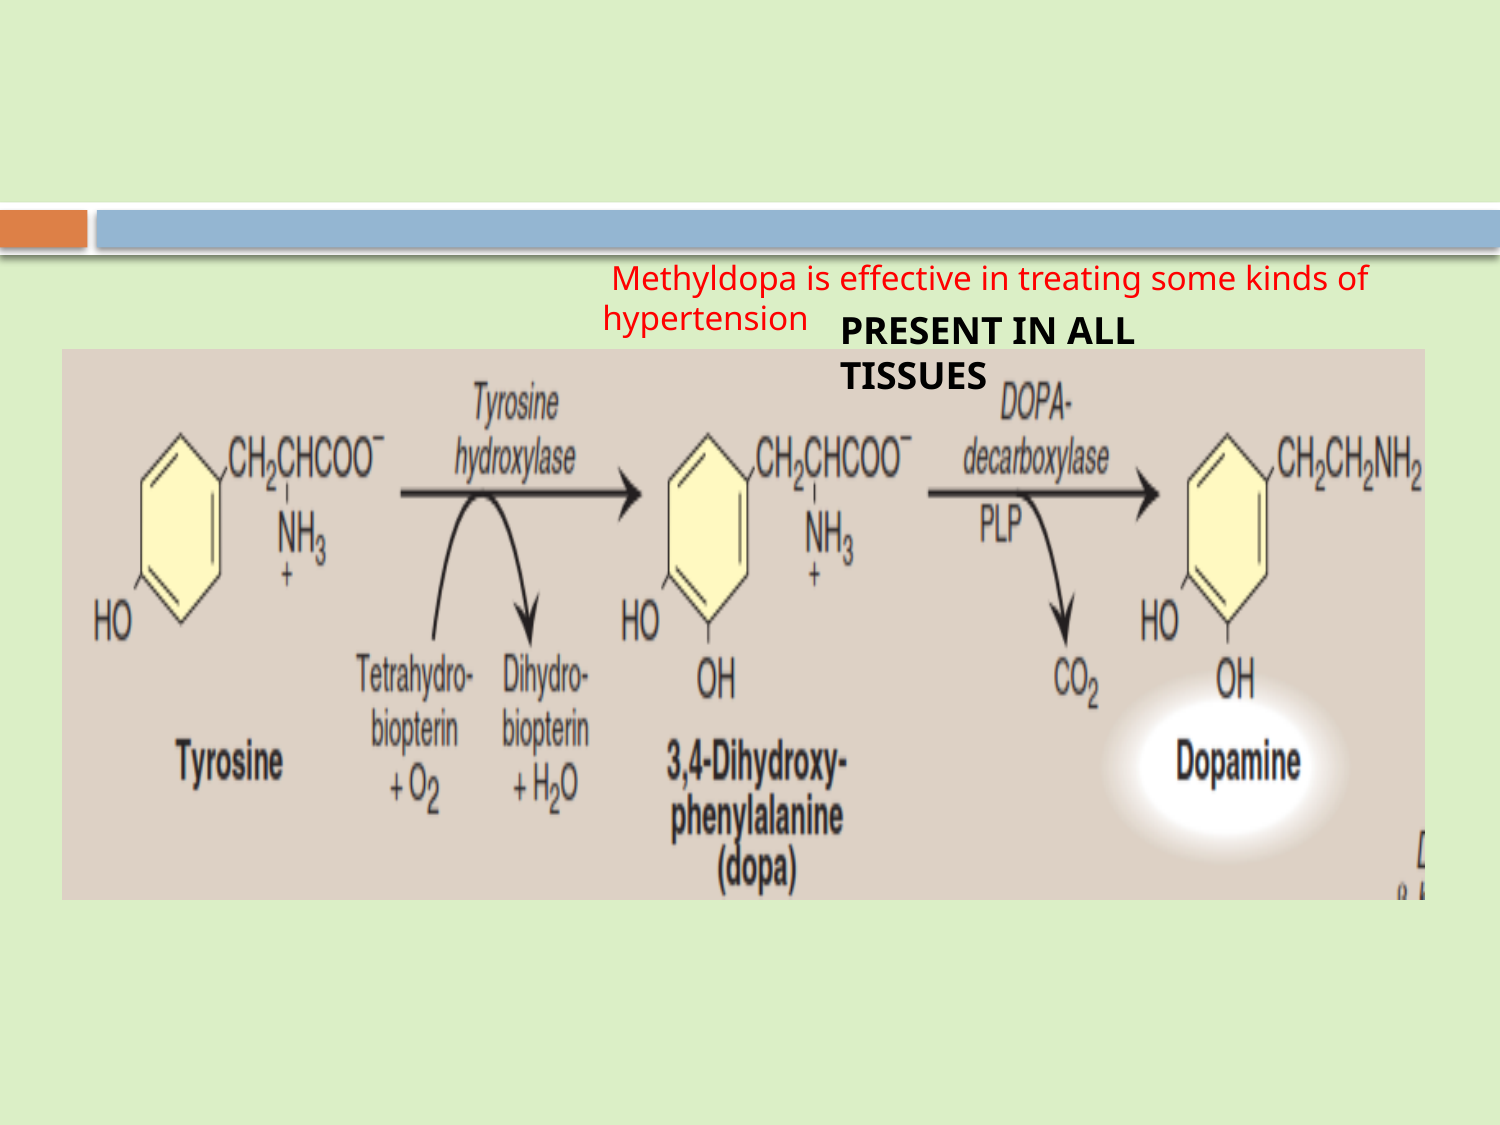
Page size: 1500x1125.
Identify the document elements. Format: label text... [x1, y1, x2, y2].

text_box Methyldopa is effective in treating some kinds of hypertension [587, 249, 1463, 345]
picture [62, 349, 1426, 901]
